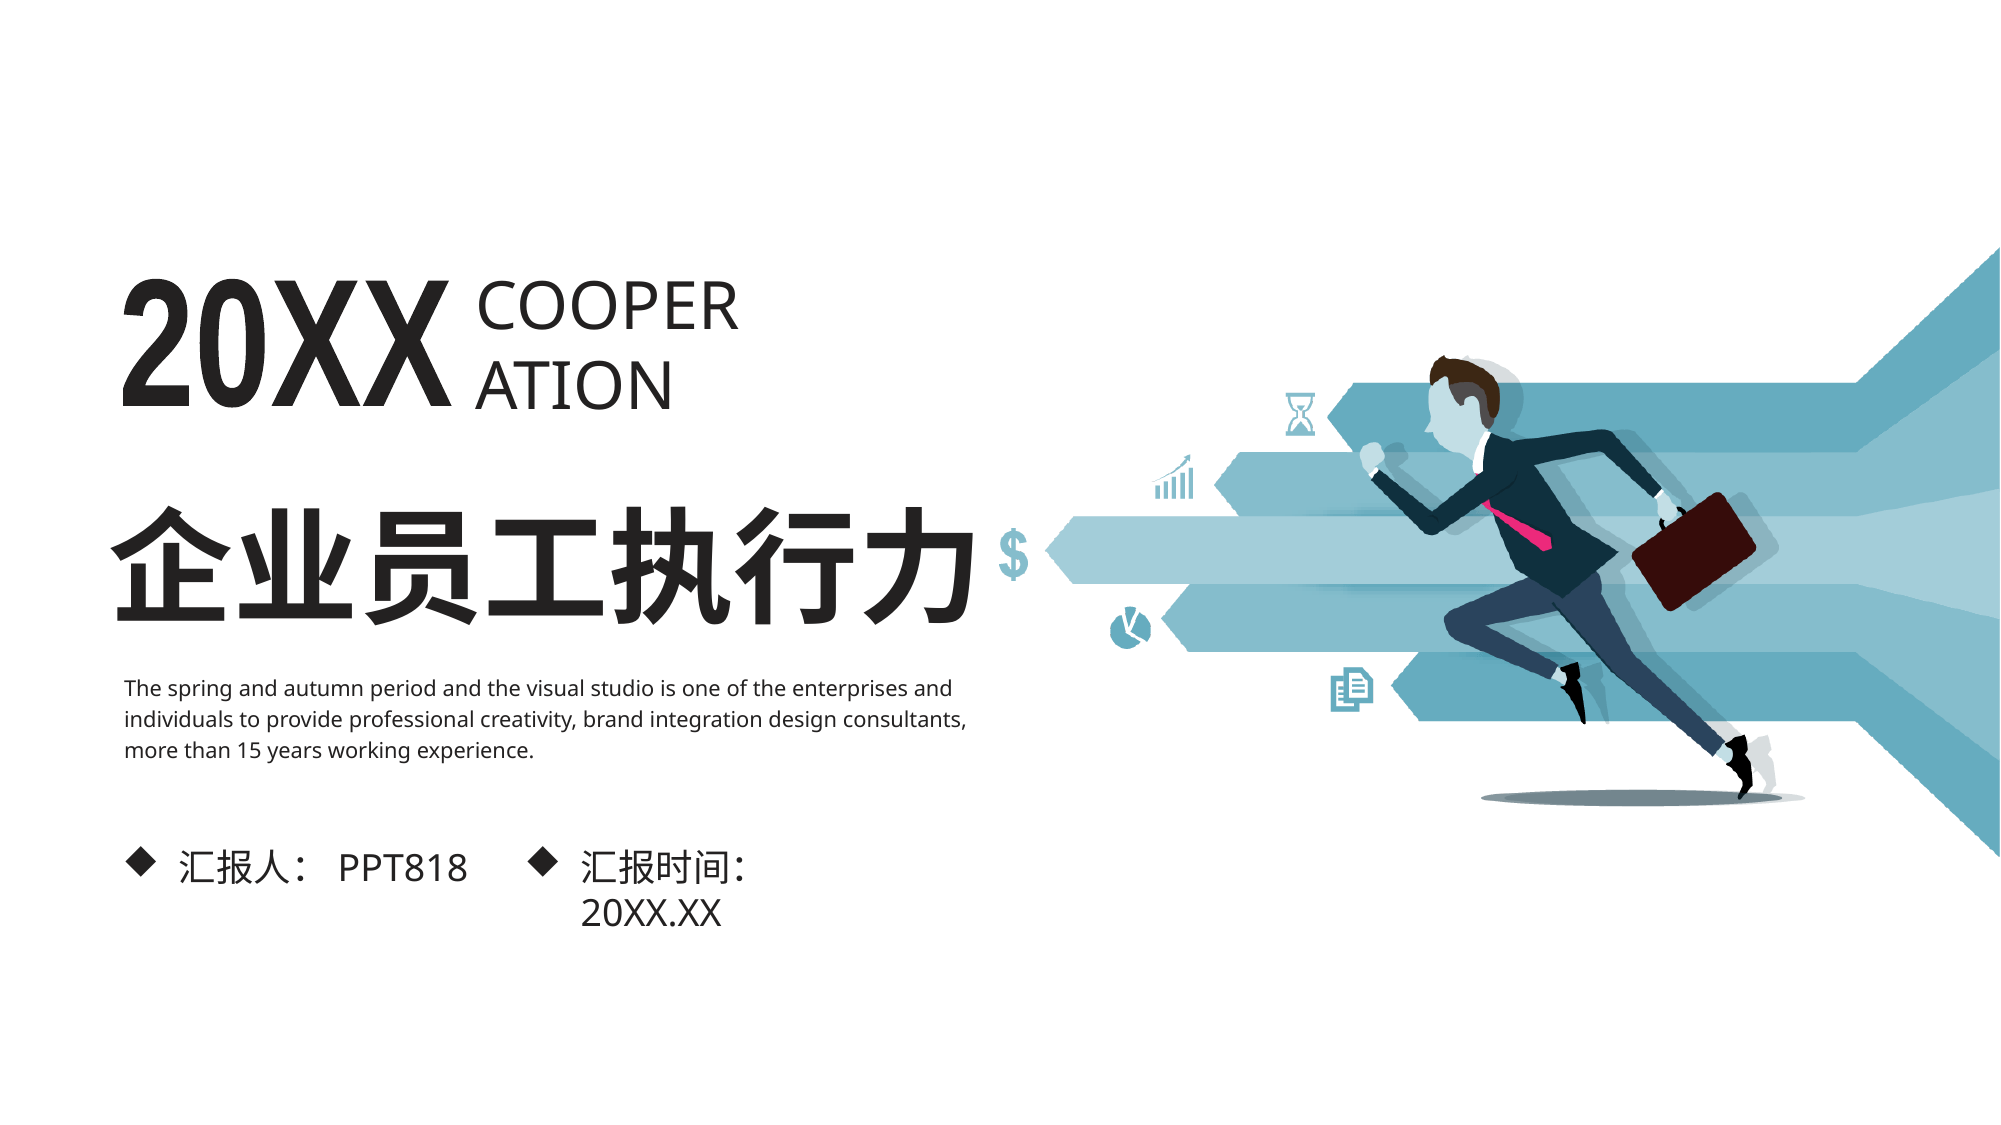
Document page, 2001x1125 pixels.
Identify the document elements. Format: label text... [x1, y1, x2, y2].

picture [999, 247, 2000, 857]
text_box 汇报时间：20XX.XX [509, 836, 933, 900]
text_box 企业员工执行力 [93, 481, 999, 647]
text_box COOPERATION [460, 255, 761, 431]
text_box The spring and autumn period and the visual studio is one of the enterprises and individuals to provide professional creativity, brand integration design consultants, more than 15 years working experience. [109, 661, 999, 771]
text_box 汇报人：PPT818 [107, 836, 509, 900]
